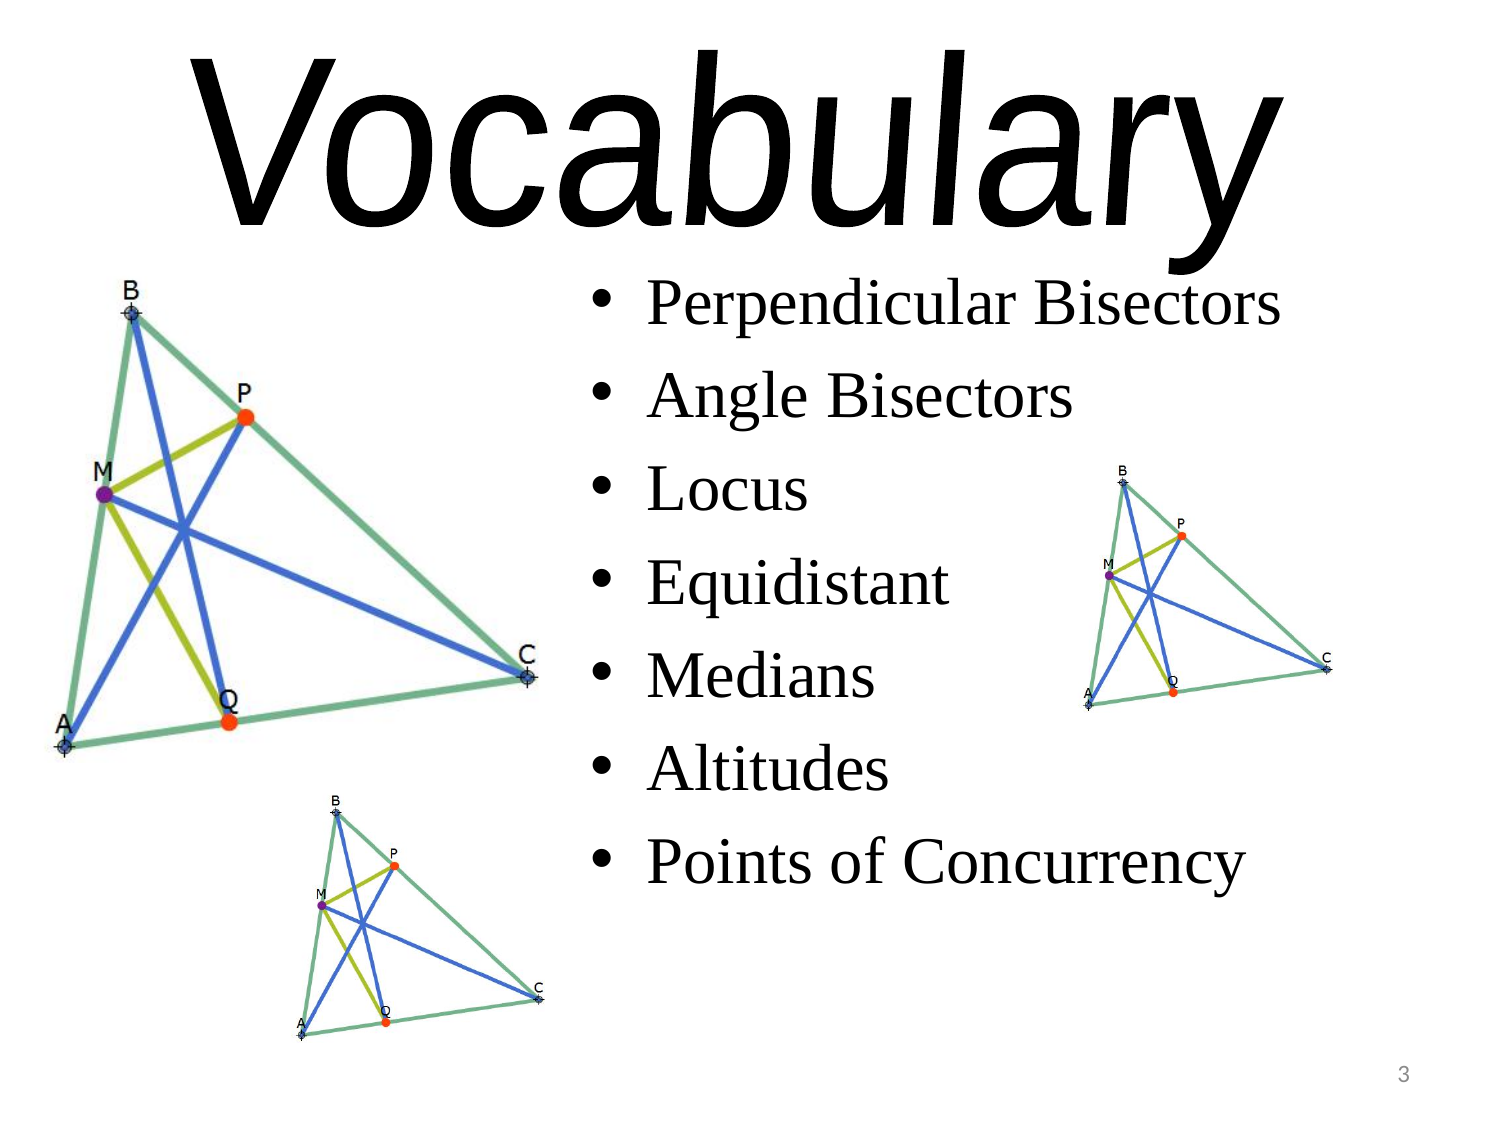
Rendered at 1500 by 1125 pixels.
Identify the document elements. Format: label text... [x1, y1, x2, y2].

list Perpendicular Bisectors Angle Bisectors Locus Equidistant Medians Altitudes Points of Concurrency [575, 249, 1388, 925]
slide_number 3 [1074, 1042, 1425, 1103]
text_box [37, 274, 551, 764]
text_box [1074, 462, 1338, 713]
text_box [287, 792, 551, 1043]
